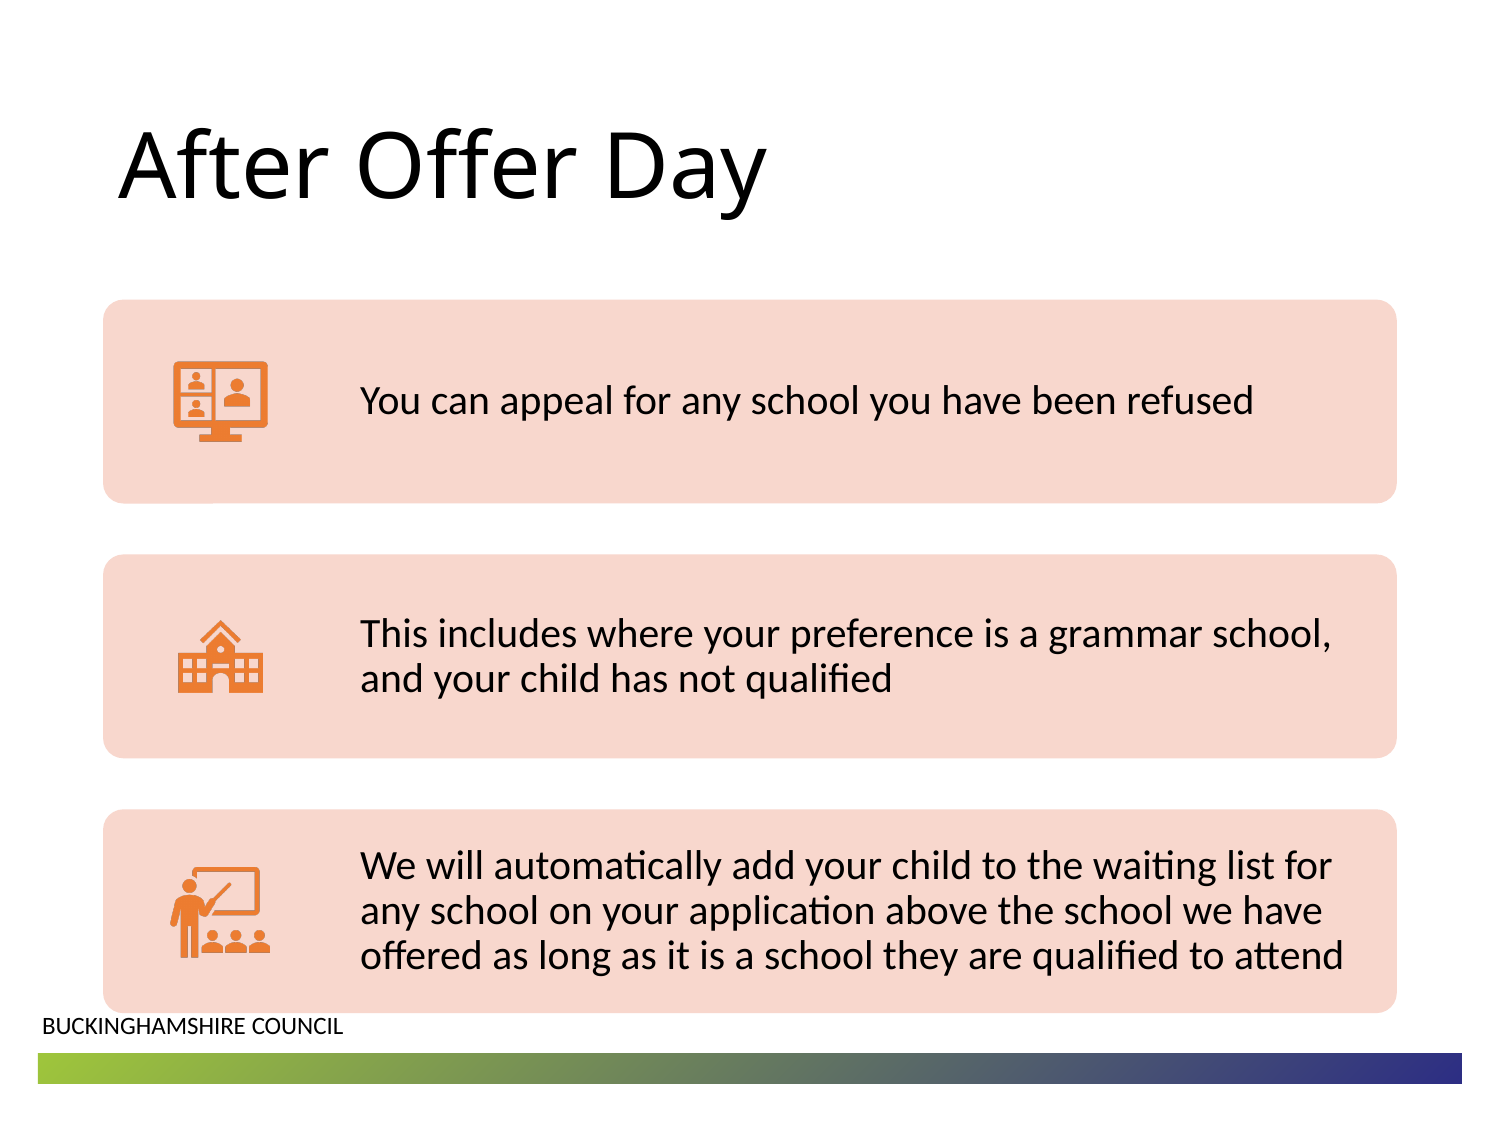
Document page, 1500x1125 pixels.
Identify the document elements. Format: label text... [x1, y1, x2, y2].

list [103, 299, 1397, 1014]
title After Offer Day [103, 59, 1397, 278]
